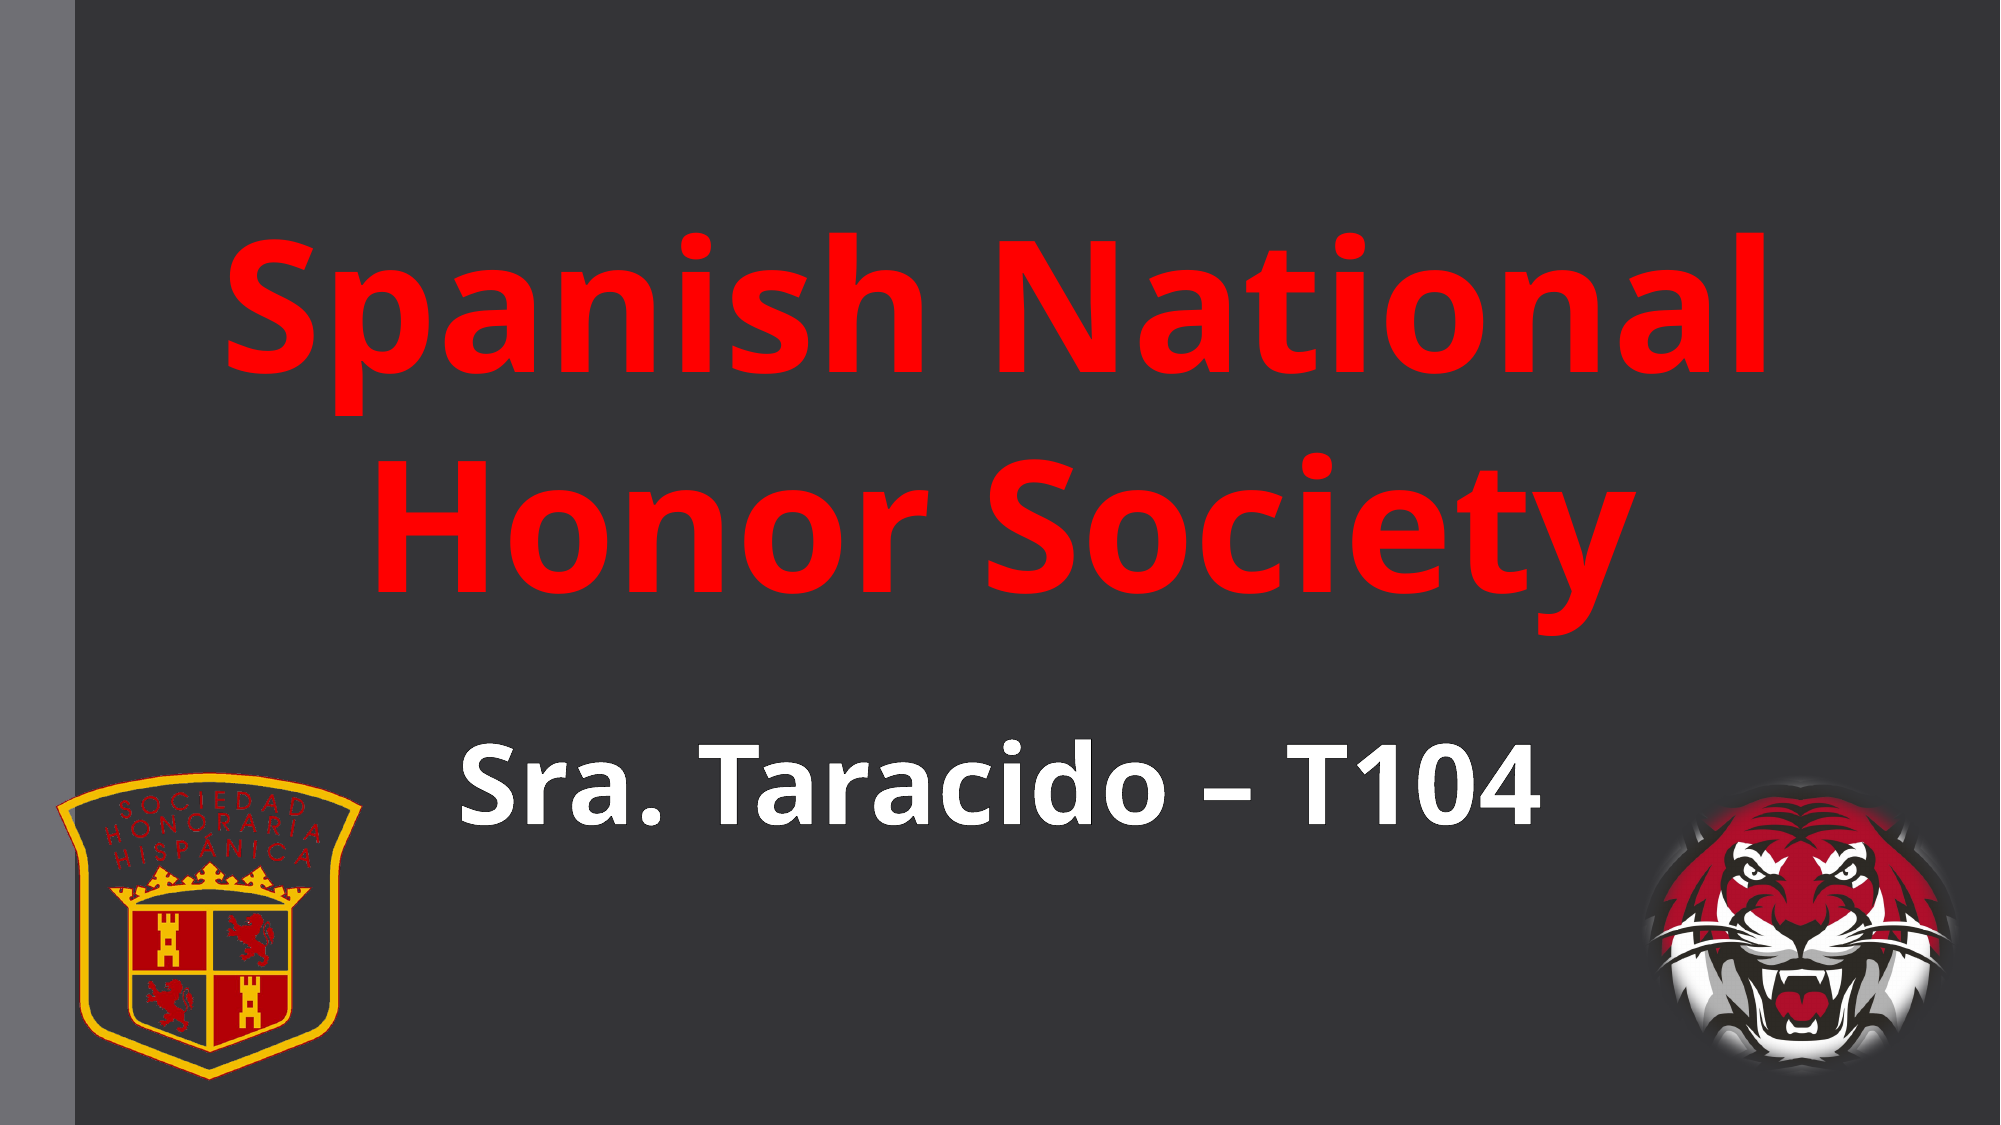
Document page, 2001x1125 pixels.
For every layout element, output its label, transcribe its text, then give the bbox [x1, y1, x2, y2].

picture [1637, 771, 1964, 1081]
text_box Spanish National Honor Society [131, 181, 1869, 772]
text_box Sra. Taracido – T104 [441, 704, 1559, 855]
picture [54, 771, 363, 1081]
